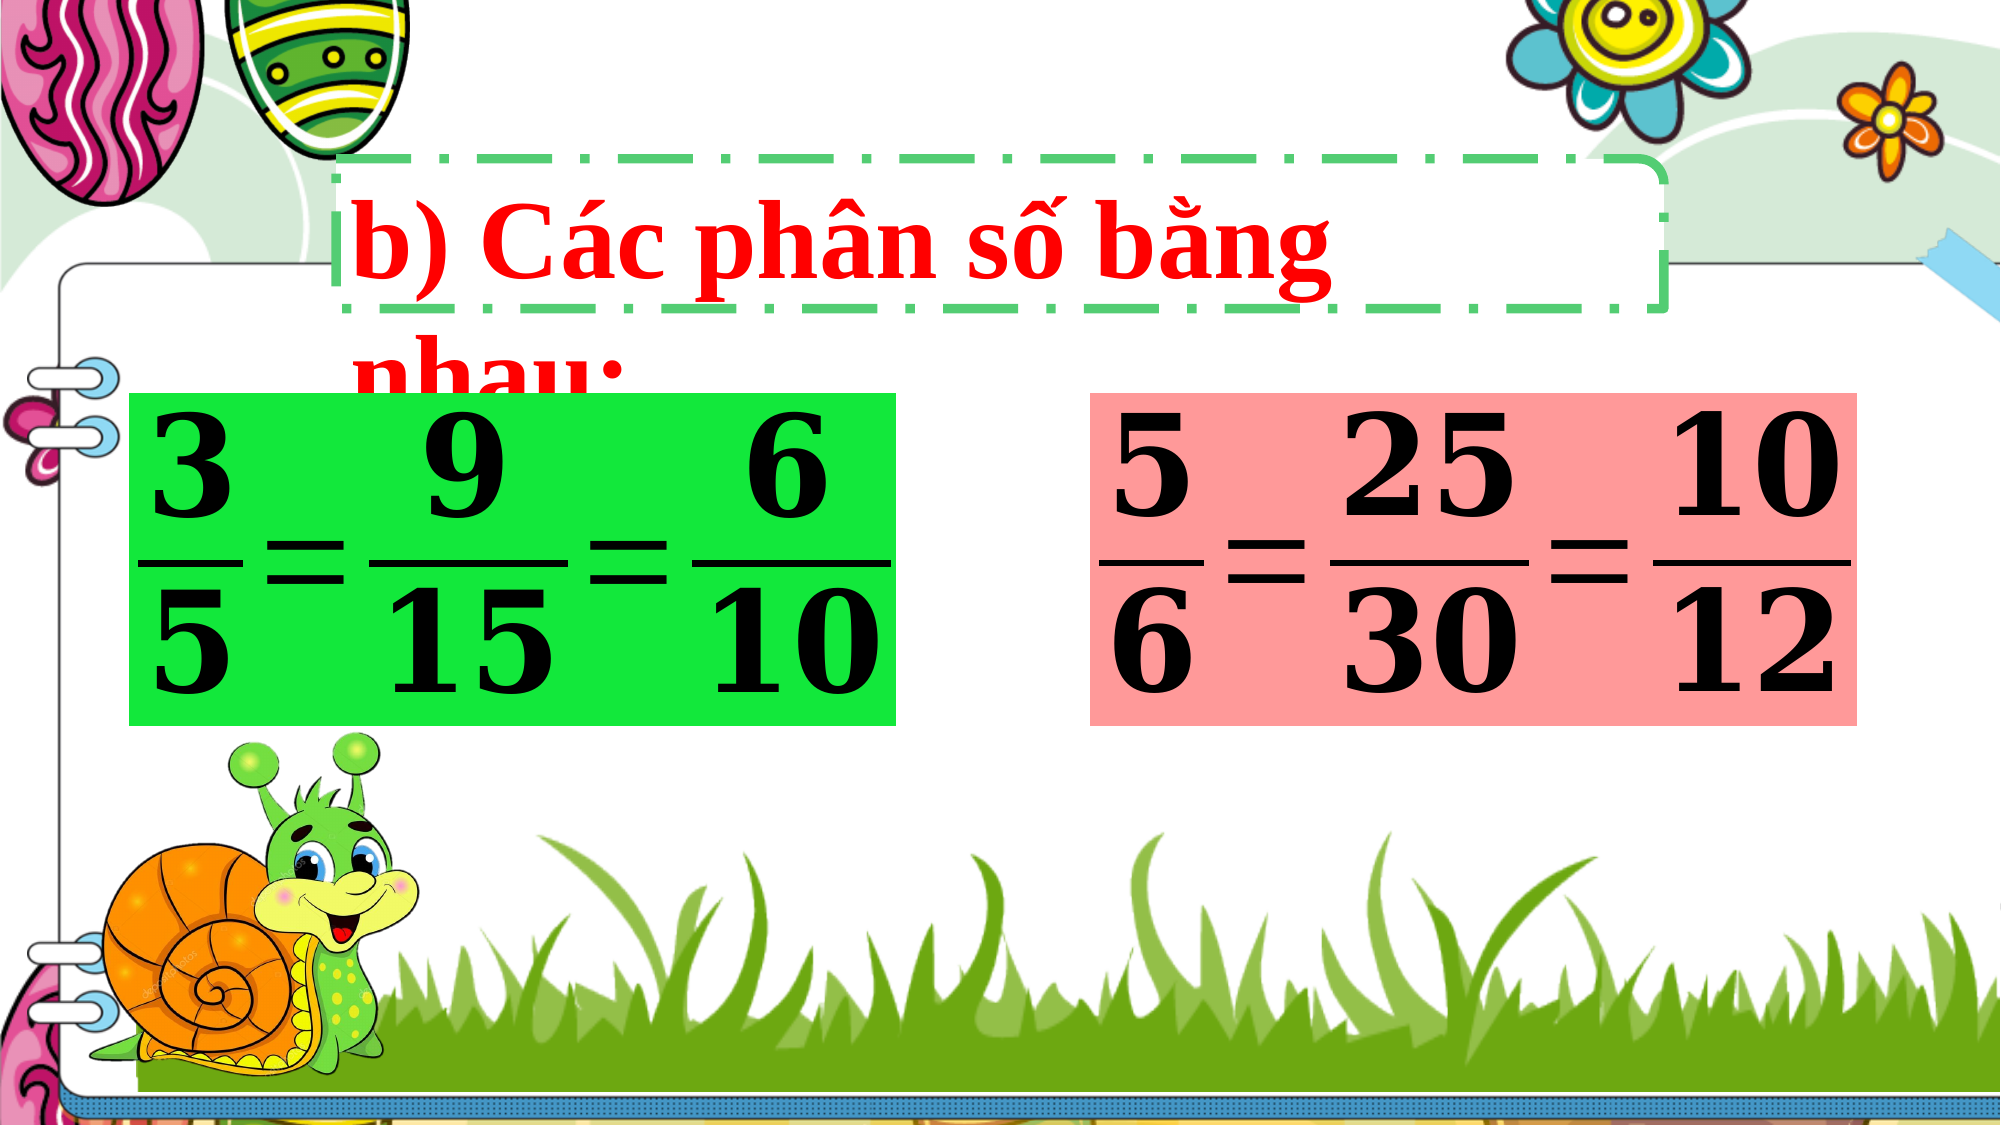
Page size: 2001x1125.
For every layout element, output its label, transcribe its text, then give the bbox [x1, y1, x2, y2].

text_box b) Các phân số bằng nhau: [336, 158, 1664, 227]
picture [0, 0, 2001, 1125]
